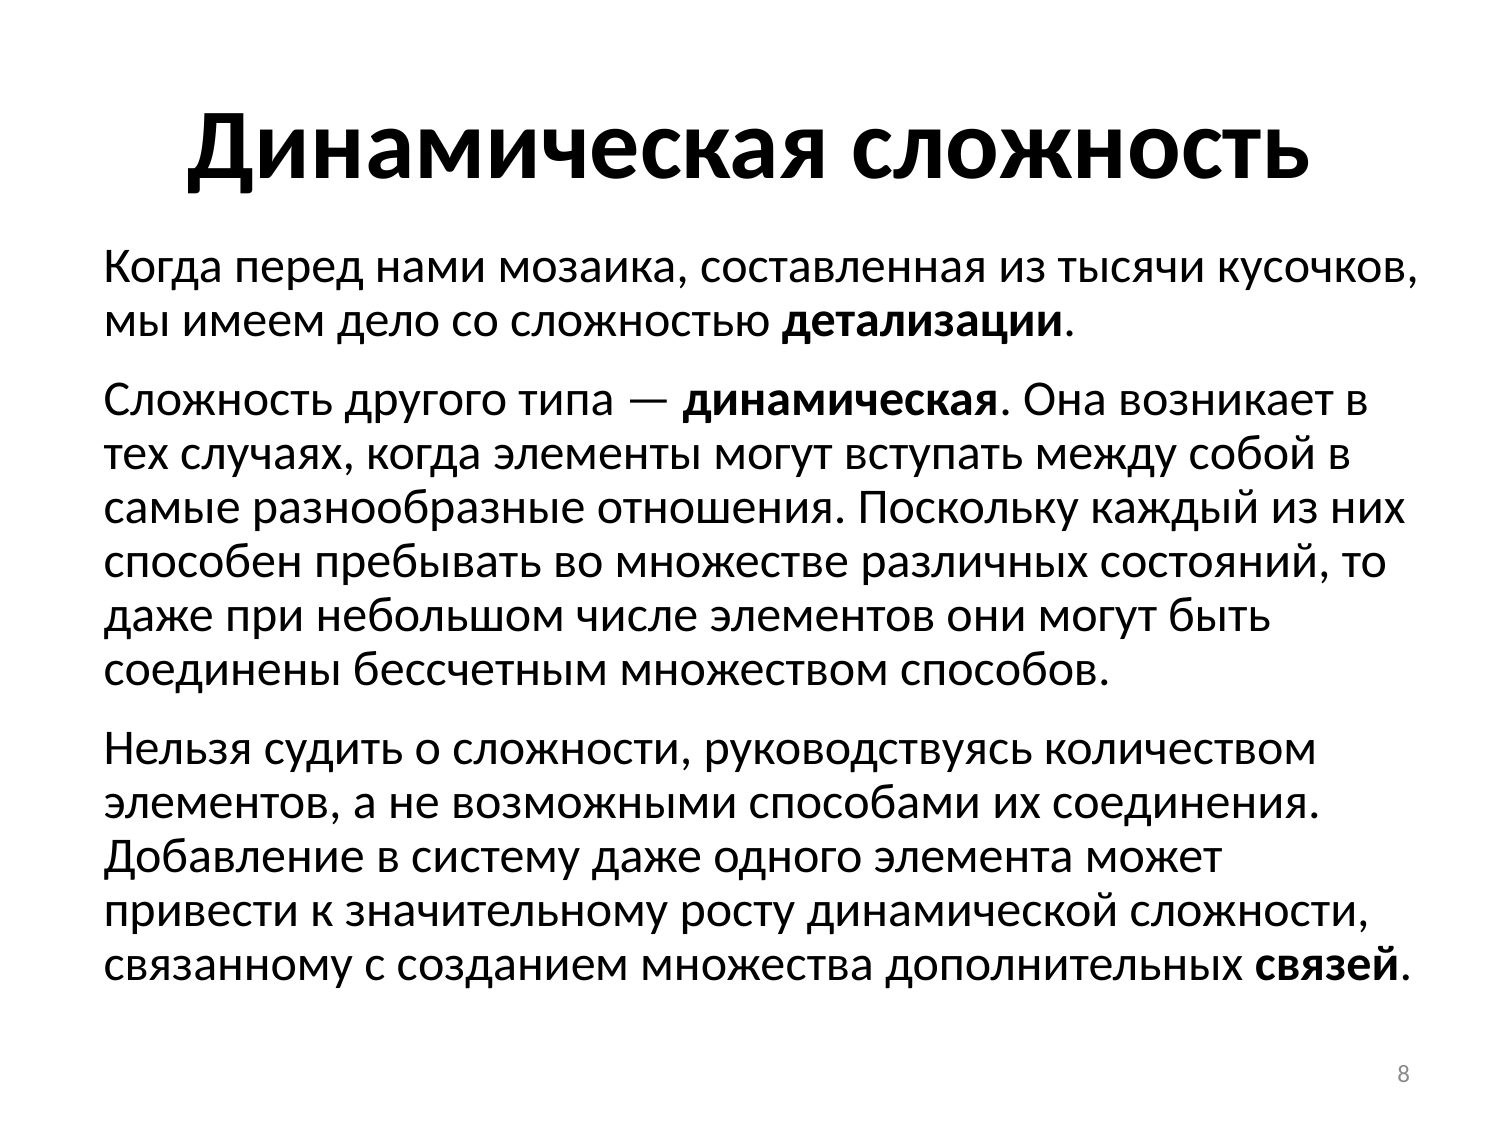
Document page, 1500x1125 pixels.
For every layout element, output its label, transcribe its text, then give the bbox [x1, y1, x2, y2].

slide_number 8 [1074, 1042, 1425, 1103]
list Когда перед нами мозаика, составленная из тысячи кусочков, мы имеем дело со сложностью детализации. Сложность другого типа — динамическая. Она возникает в тех случаях, когда элементы могут вступать между собой в самые разнообразные отношения. Поскольку каждый из них способен пребывать во множестве различных состояний, то даже при небольшом числе элементов они могут быть соединены бессчетным множеством способов. Нельзя судить о сложности, руководствуясь количеством элементов, а не возможными способами их соединения. Добавление в систему даже одного элемента может привести к значительному росту динамической сложности, связанному с созданием множества дополнительных связей. [88, 231, 1436, 1035]
title Динамическая сложность [75, 45, 1425, 233]
